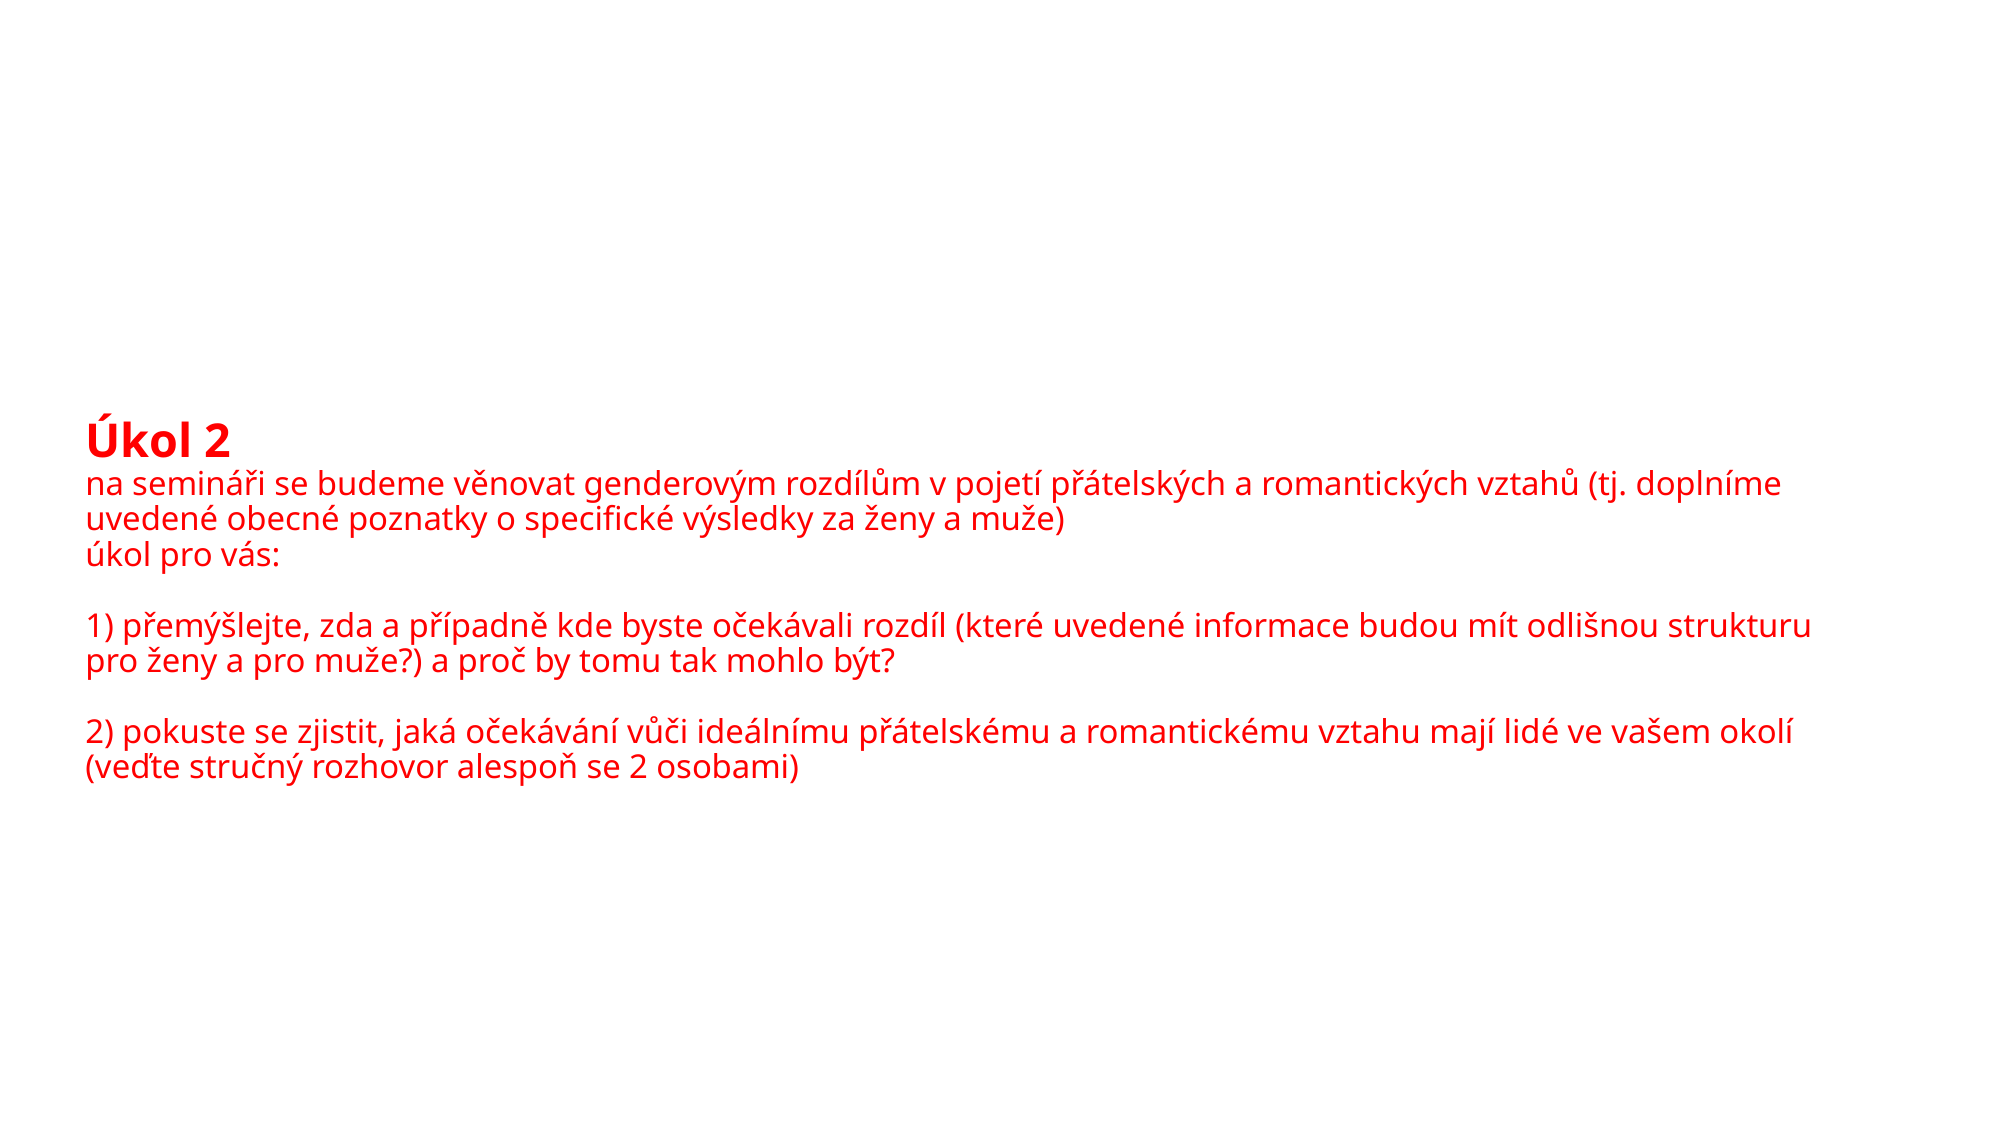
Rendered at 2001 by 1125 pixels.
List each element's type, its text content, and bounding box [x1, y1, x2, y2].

title Úkol 2 na semináři se budeme věnovat genderovým rozdílům v pojetí přátelských a romantických vztahů (tj. doplníme uvedené obecné poznatky o specifické výsledky za ženy a muže) úkol pro vás: 1) přemýšlejte, zda a případně kde byste očekávali rozdíl (které uvedené informace budou mít odlišnou strukturu pro ženy a pro muže?) a proč by tomu tak mohlo být? 2) pokuste se zjistit, jaká očekávání vůči ideálnímu přátelskému a romantickému vztahu mají lidé ve vašem okolí (veďte stručný rozhovor alespoň se 2 osobami) [70, 407, 1879, 835]
